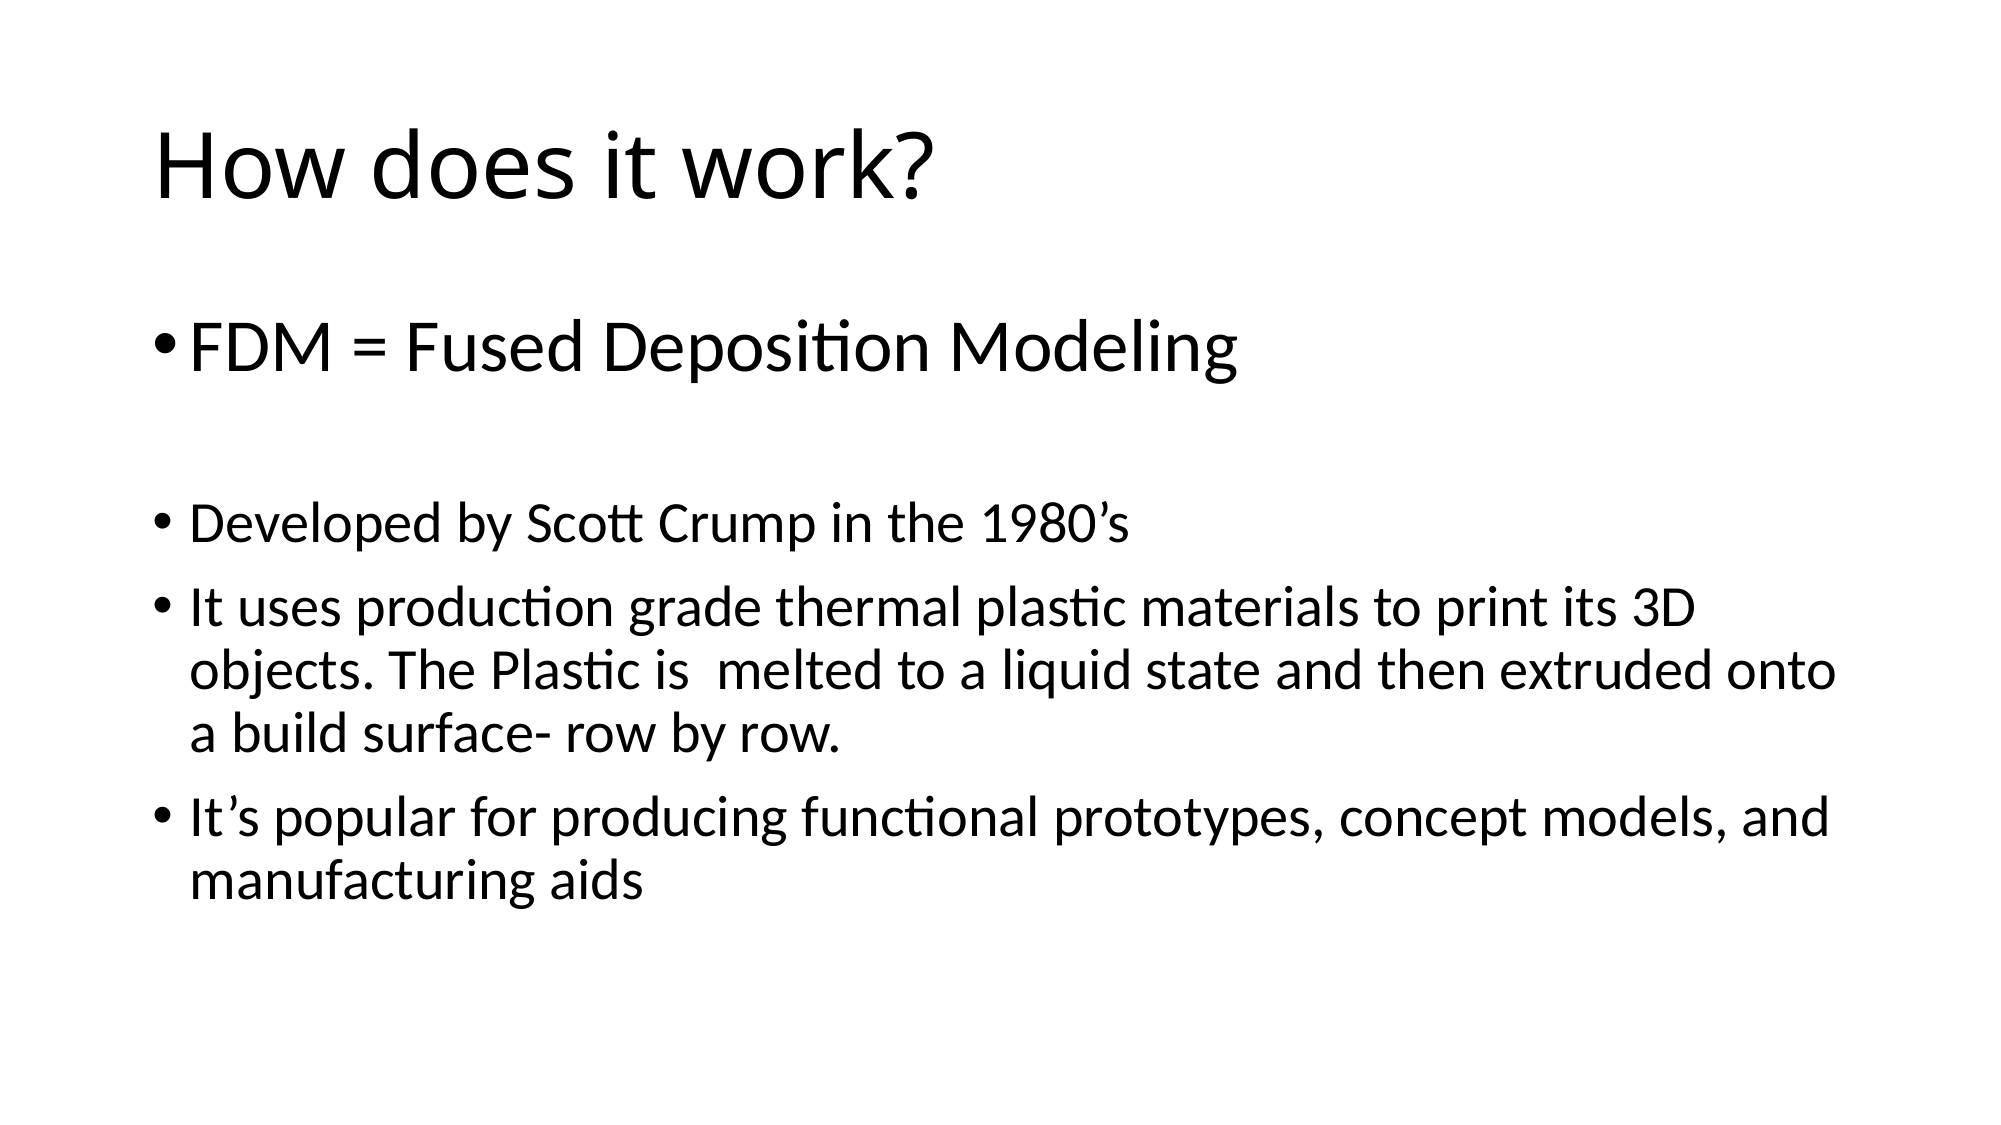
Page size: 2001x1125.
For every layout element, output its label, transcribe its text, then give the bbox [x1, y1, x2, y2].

list FDM = Fused Deposition Modeling Developed by Scott Crump in the 1980’s It uses production grade thermal plastic materials to print its 3D objects. The Plastic is melted to a liquid state and then extruded onto a build surface- row by row. It’s popular for producing functional prototypes, concept models, and manufacturing aids [137, 299, 1863, 1014]
title How does it work? [137, 59, 1863, 278]
